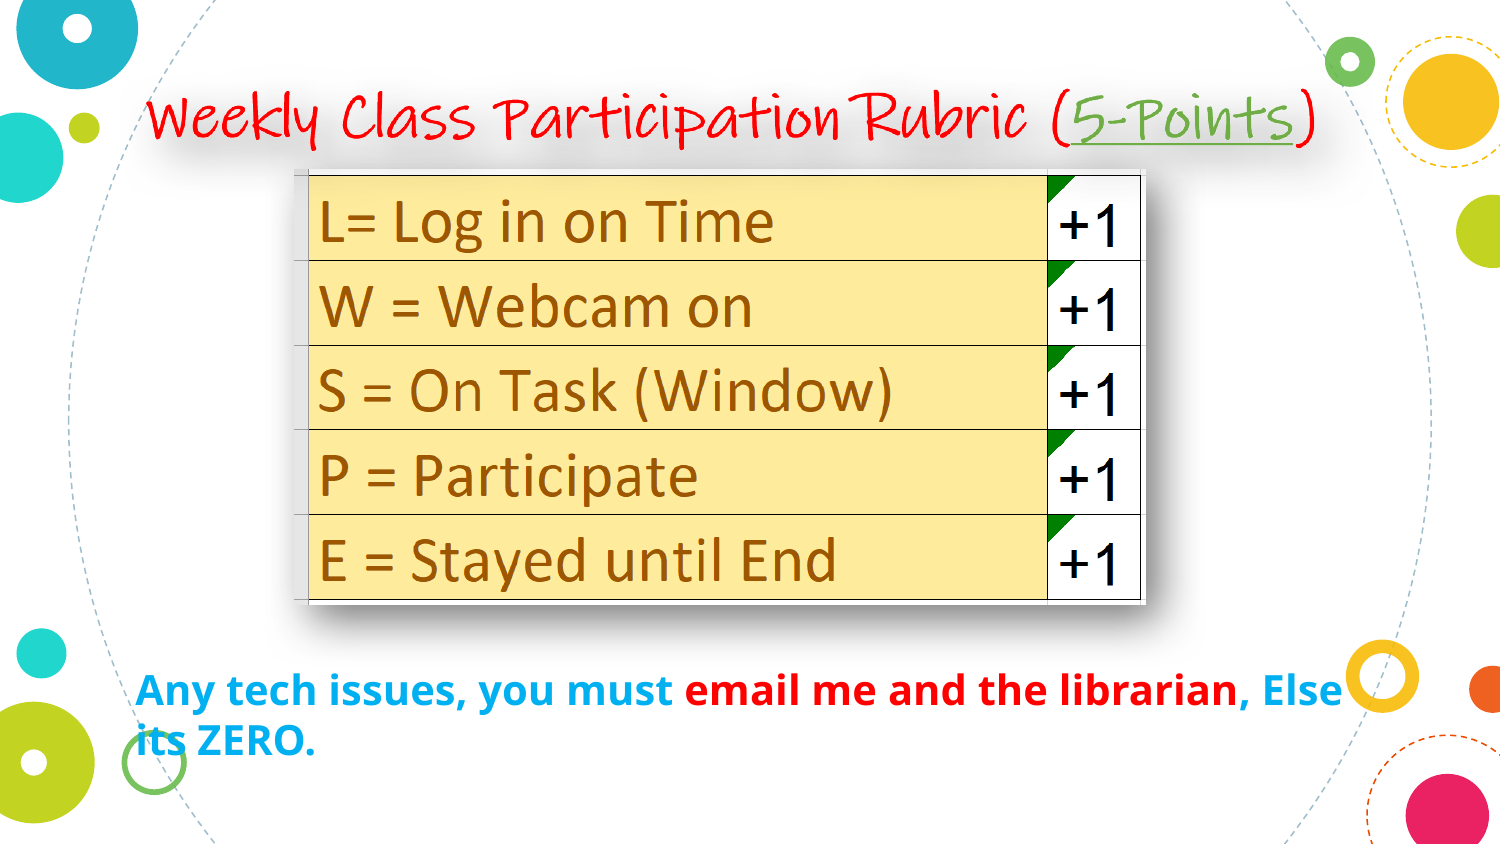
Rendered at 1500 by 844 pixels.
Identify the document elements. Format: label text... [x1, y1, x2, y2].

picture [132, 78, 1323, 161]
picture [294, 169, 1146, 606]
text_box Any tech issues, you must email me and the librarian, Else its ZERO. [120, 656, 1391, 772]
